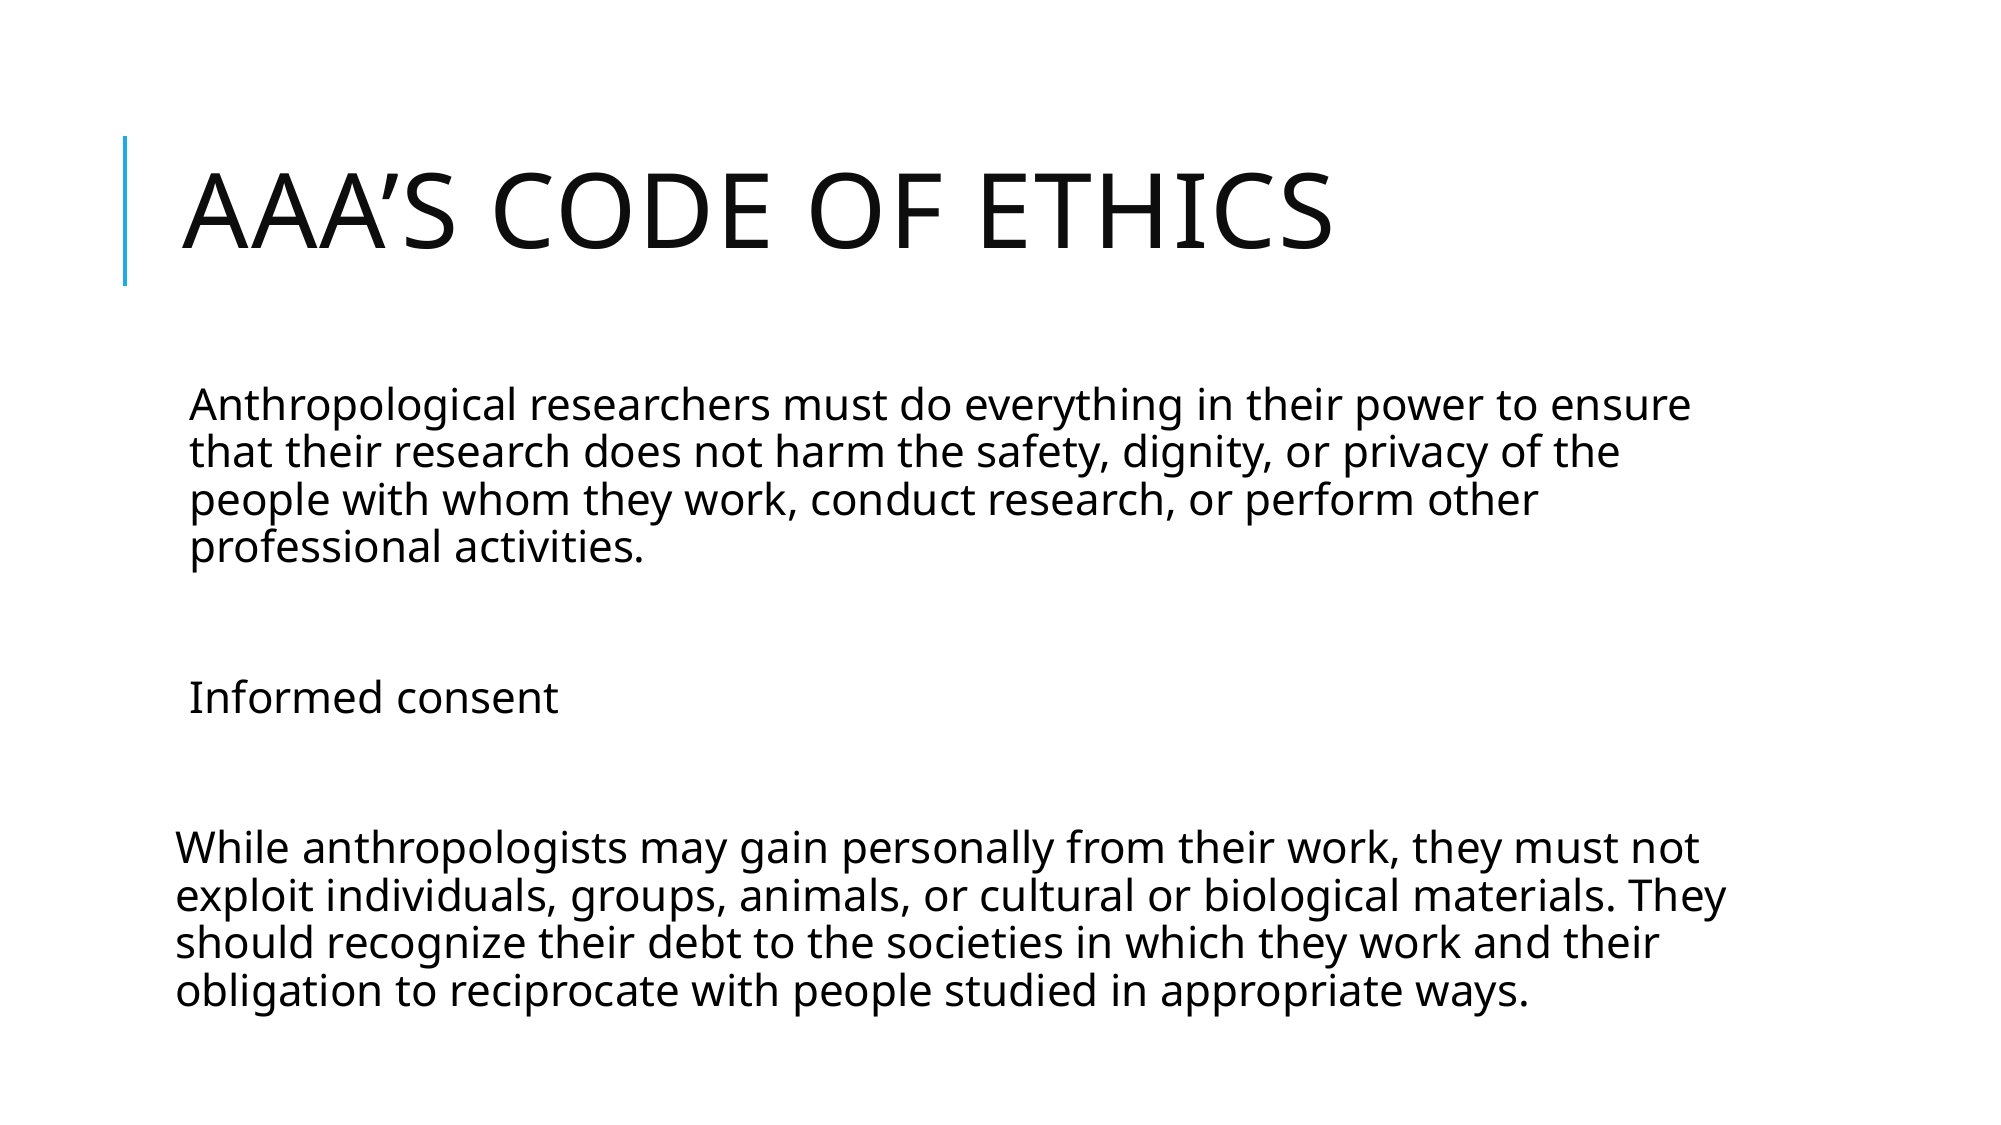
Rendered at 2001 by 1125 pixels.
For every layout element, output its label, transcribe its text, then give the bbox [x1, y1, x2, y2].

title AAA’s Code of ethics [168, 96, 1763, 342]
list Anthropological researchers must do everything in their power to ensure that their research does not harm the safety, dignity, or privacy of the people with whom they work, conduct research, or perform other professional activities. Informed consent While anthropologists may gain personally from their work, they must not exploit individuals, groups, animals, or cultural or biological materials. They should recognize their debt to the societies in which they work and their obligation to reciprocate with people studied in appropriate ways. [168, 375, 1763, 1035]
